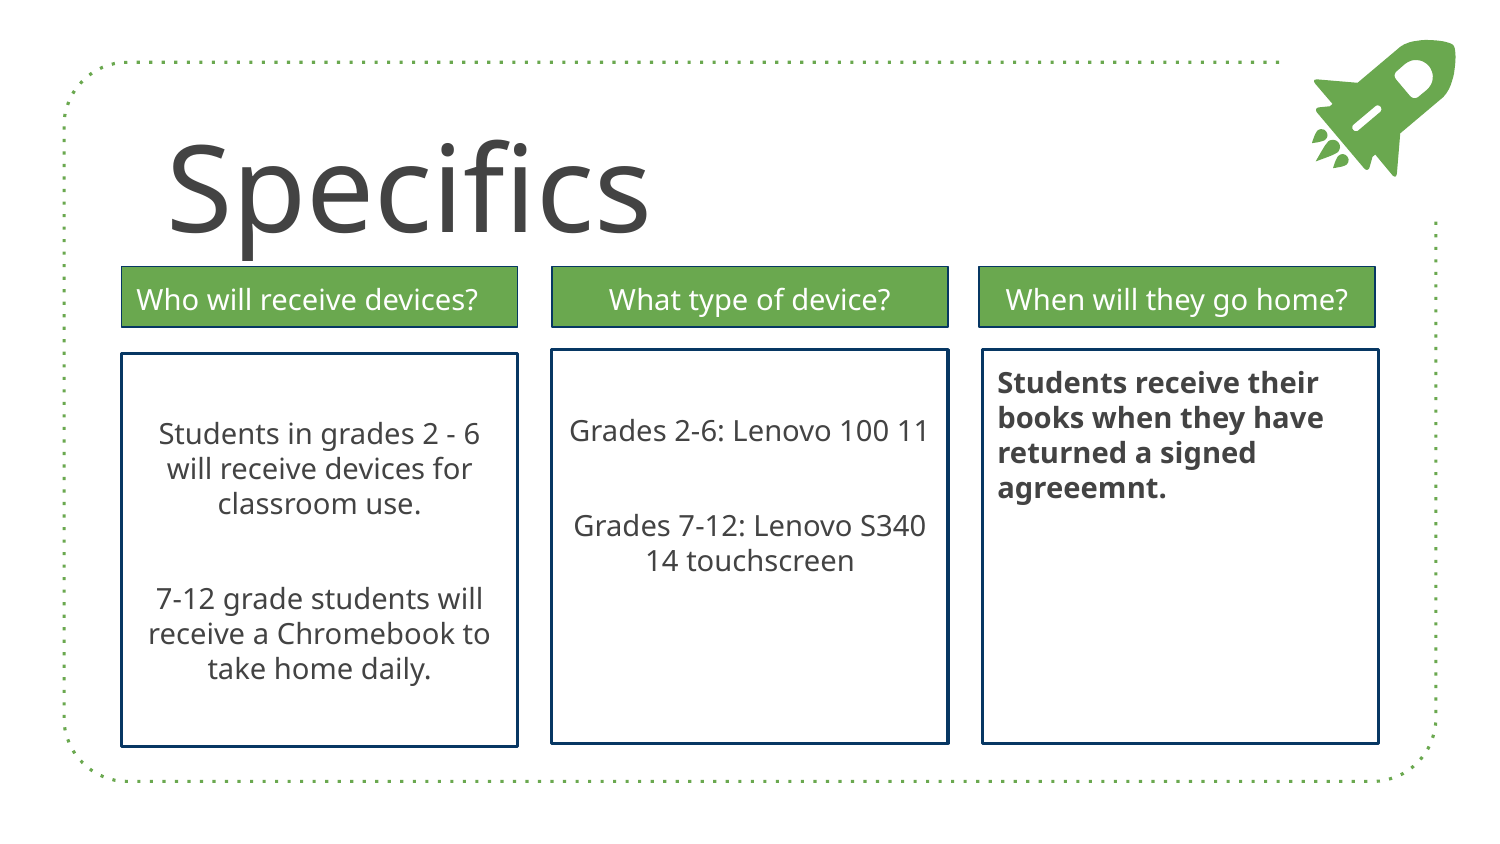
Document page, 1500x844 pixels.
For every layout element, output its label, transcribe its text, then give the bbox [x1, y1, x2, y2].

title Specifics [151, 96, 1278, 237]
list Students in grades 2 - 6 will receive devices for classroom use. 7-12 grade students will receive a Chromebook to take home daily. [121, 353, 518, 747]
text_box When will they go home? [978, 266, 1375, 328]
text_box Who will receive devices? [121, 266, 518, 328]
text_box What type of device? [551, 266, 948, 328]
list Students receive their books when they have returned a signed agreeemnt. [982, 349, 1379, 744]
list Grades 2-6: Lenovo 100 11 Grades 7-12: Lenovo S340 14 touchscreen [551, 349, 949, 744]
